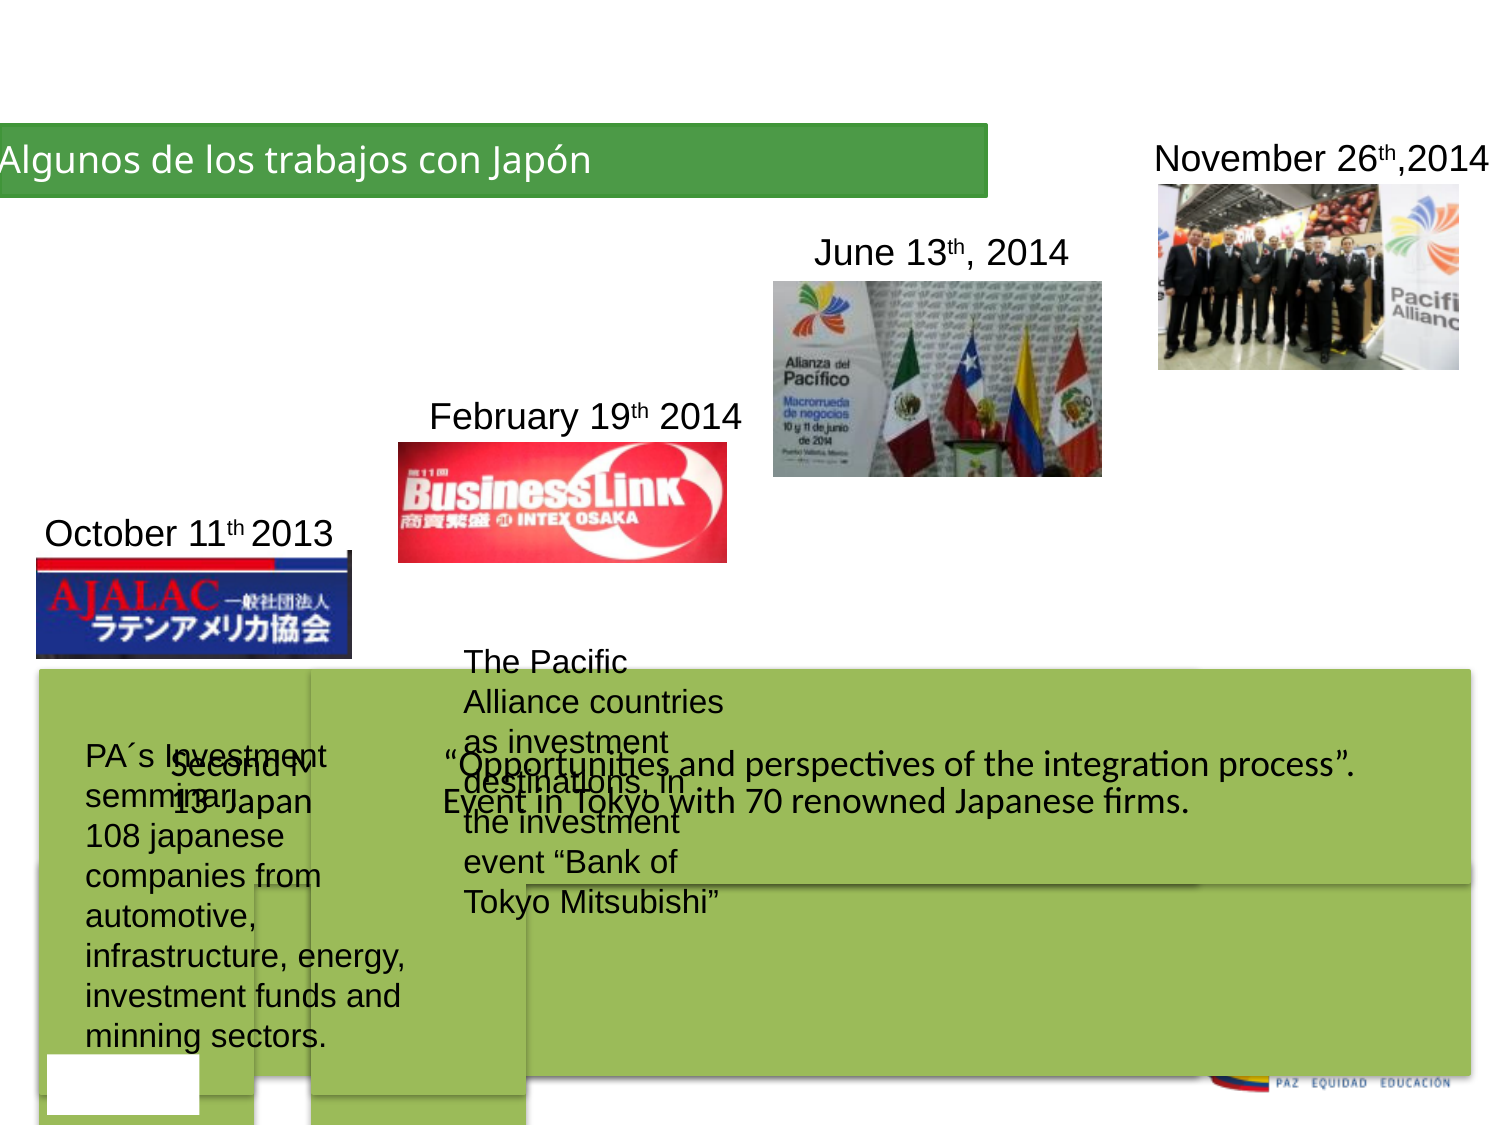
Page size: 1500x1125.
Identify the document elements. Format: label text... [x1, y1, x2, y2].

text_box November 26th,2014 [1139, 126, 1500, 187]
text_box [41, 191, 1472, 1125]
picture [36, 550, 352, 659]
picture [1158, 184, 1459, 371]
picture [398, 441, 727, 563]
text_box Algunos de los trabajos con Japón [0, 128, 1131, 189]
text_box October 11th 2013 [29, 501, 36, 562]
picture [773, 280, 1102, 477]
